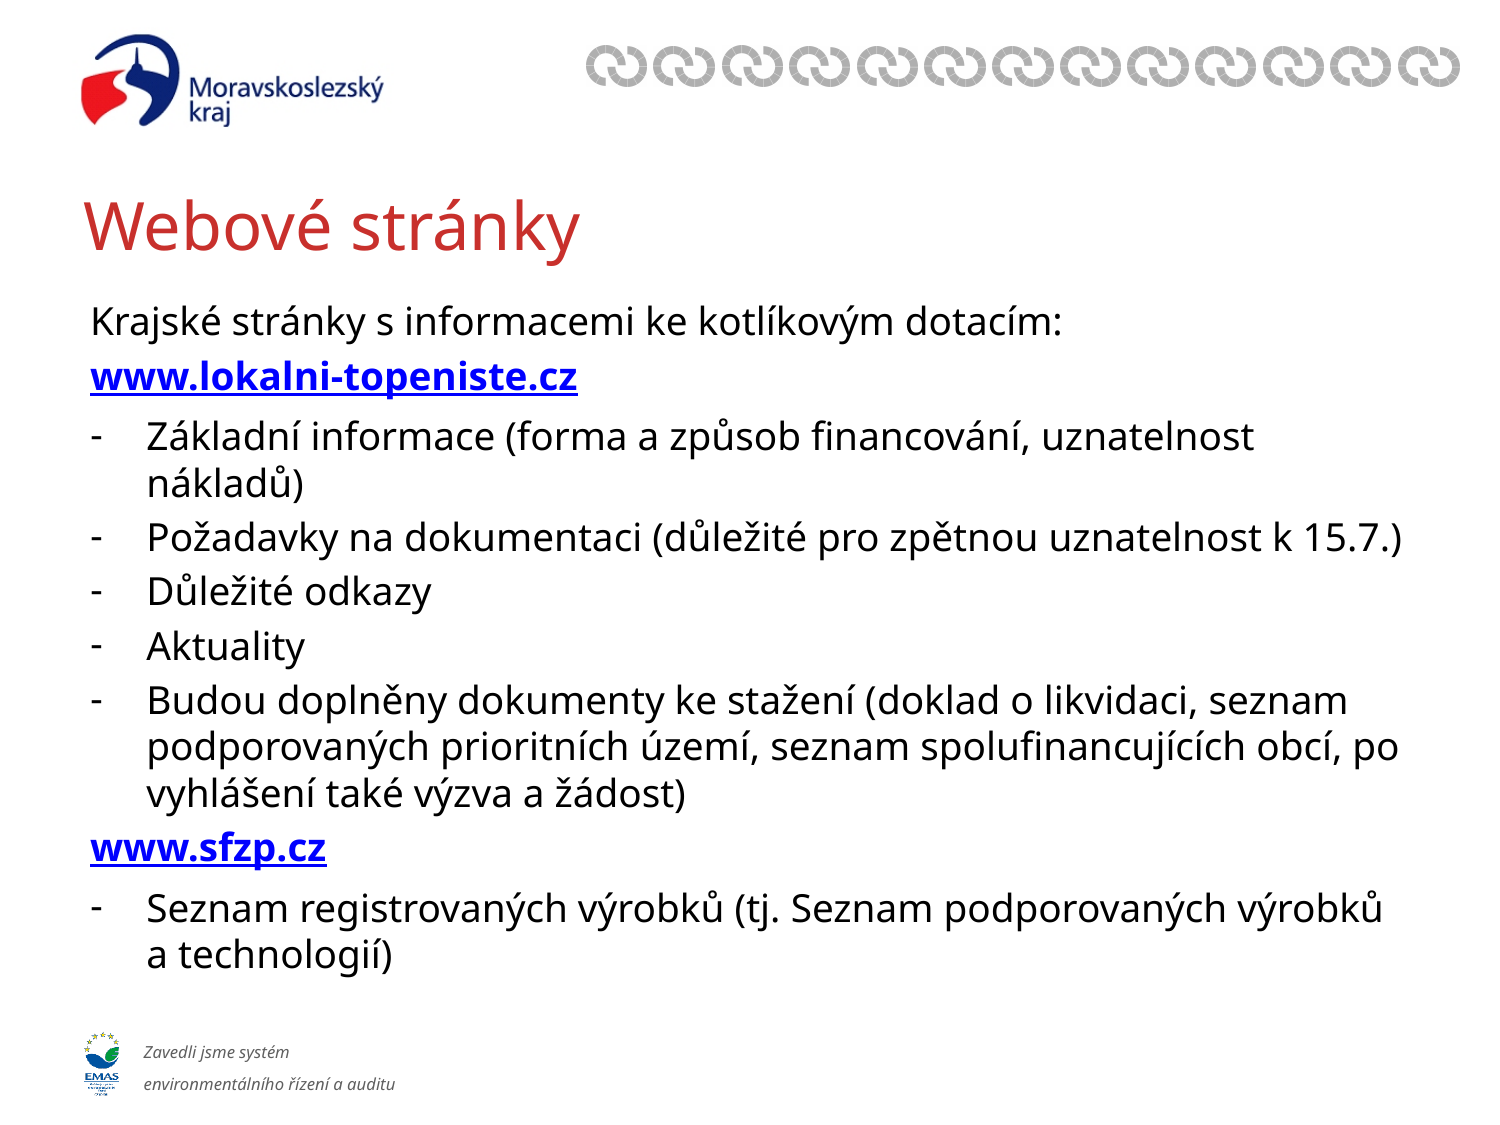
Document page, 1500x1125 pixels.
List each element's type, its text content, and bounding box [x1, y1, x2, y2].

picture [1398, 46, 1460, 87]
picture [586, 45, 647, 87]
picture [1060, 46, 1121, 87]
picture [857, 46, 918, 87]
picture [53, 27, 408, 146]
picture [1263, 46, 1324, 87]
picture [789, 46, 850, 87]
picture [722, 45, 783, 87]
picture [653, 46, 715, 87]
picture [1195, 46, 1256, 87]
picture [1330, 46, 1391, 87]
picture [924, 46, 986, 87]
picture [83, 1030, 119, 1096]
picture [992, 46, 1054, 87]
list Krajské stránky s informacemi ke kotlíkovým dotacím: www.lokalni-topeniste.cz Základní informace (forma a způsob financování, uznatelnost nákladů) Požadavky na dokumentaci (důležité pro zpětnou uznatelnost k 15.7.) Důležité odkazy Aktuality Budou doplněny dokumenty ke stažení (doklad o likvidaci, seznam podporovaných prioritních území, seznam spolufinancujících obcí, po vyhlášení také výzva a žádost) www.sfzp.cz Seznam registrovaných výrobků (tj. Seznam podporovaných výrobků a technologií) [75, 289, 1425, 1005]
picture [1127, 46, 1189, 87]
title Webové stránky [68, 177, 862, 270]
